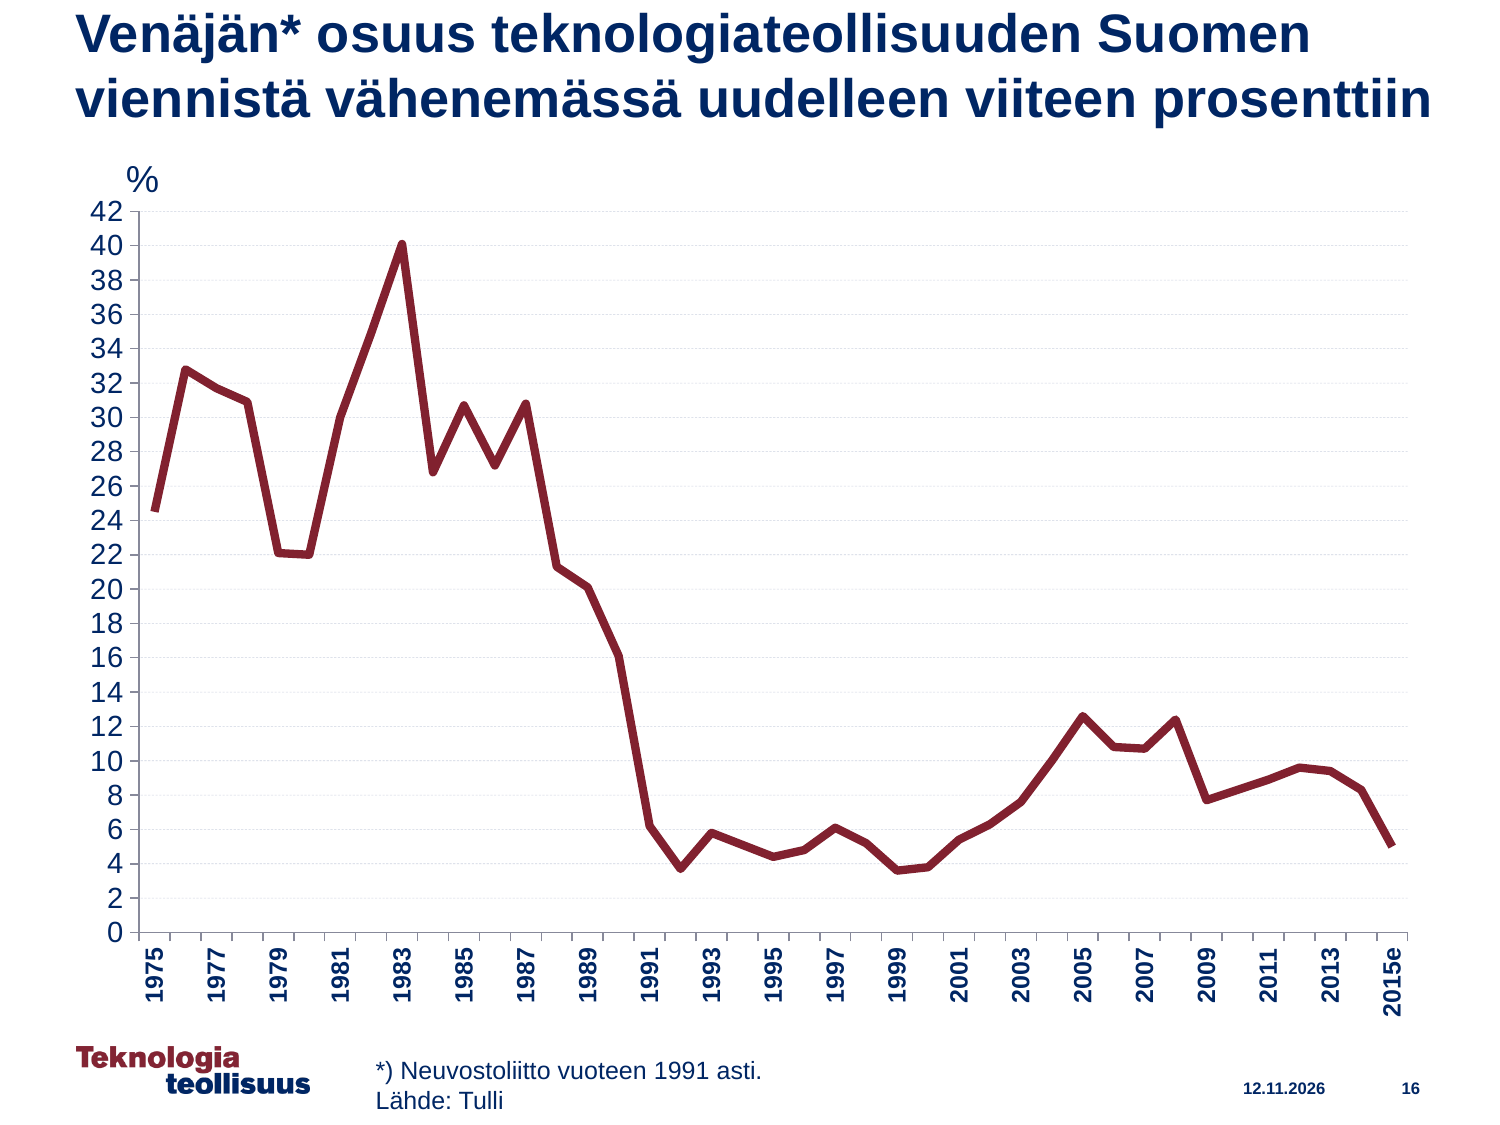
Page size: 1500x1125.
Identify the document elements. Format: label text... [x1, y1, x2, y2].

text_box % [111, 147, 230, 176]
slide_number 16 [1340, 1070, 1436, 1106]
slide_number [915, 1070, 1340, 1106]
chart [62, 177, 1436, 1036]
title Venäjän* osuus teknologiateollisuuden Suomen viennistä vähenemässä uudelleen viiteen prosenttiin [60, 0, 1500, 136]
picture [76, 1046, 310, 1094]
text_box *) Neuvostoliitto vuoteen 1991 asti. Lähde: Tulli [360, 1047, 779, 1122]
